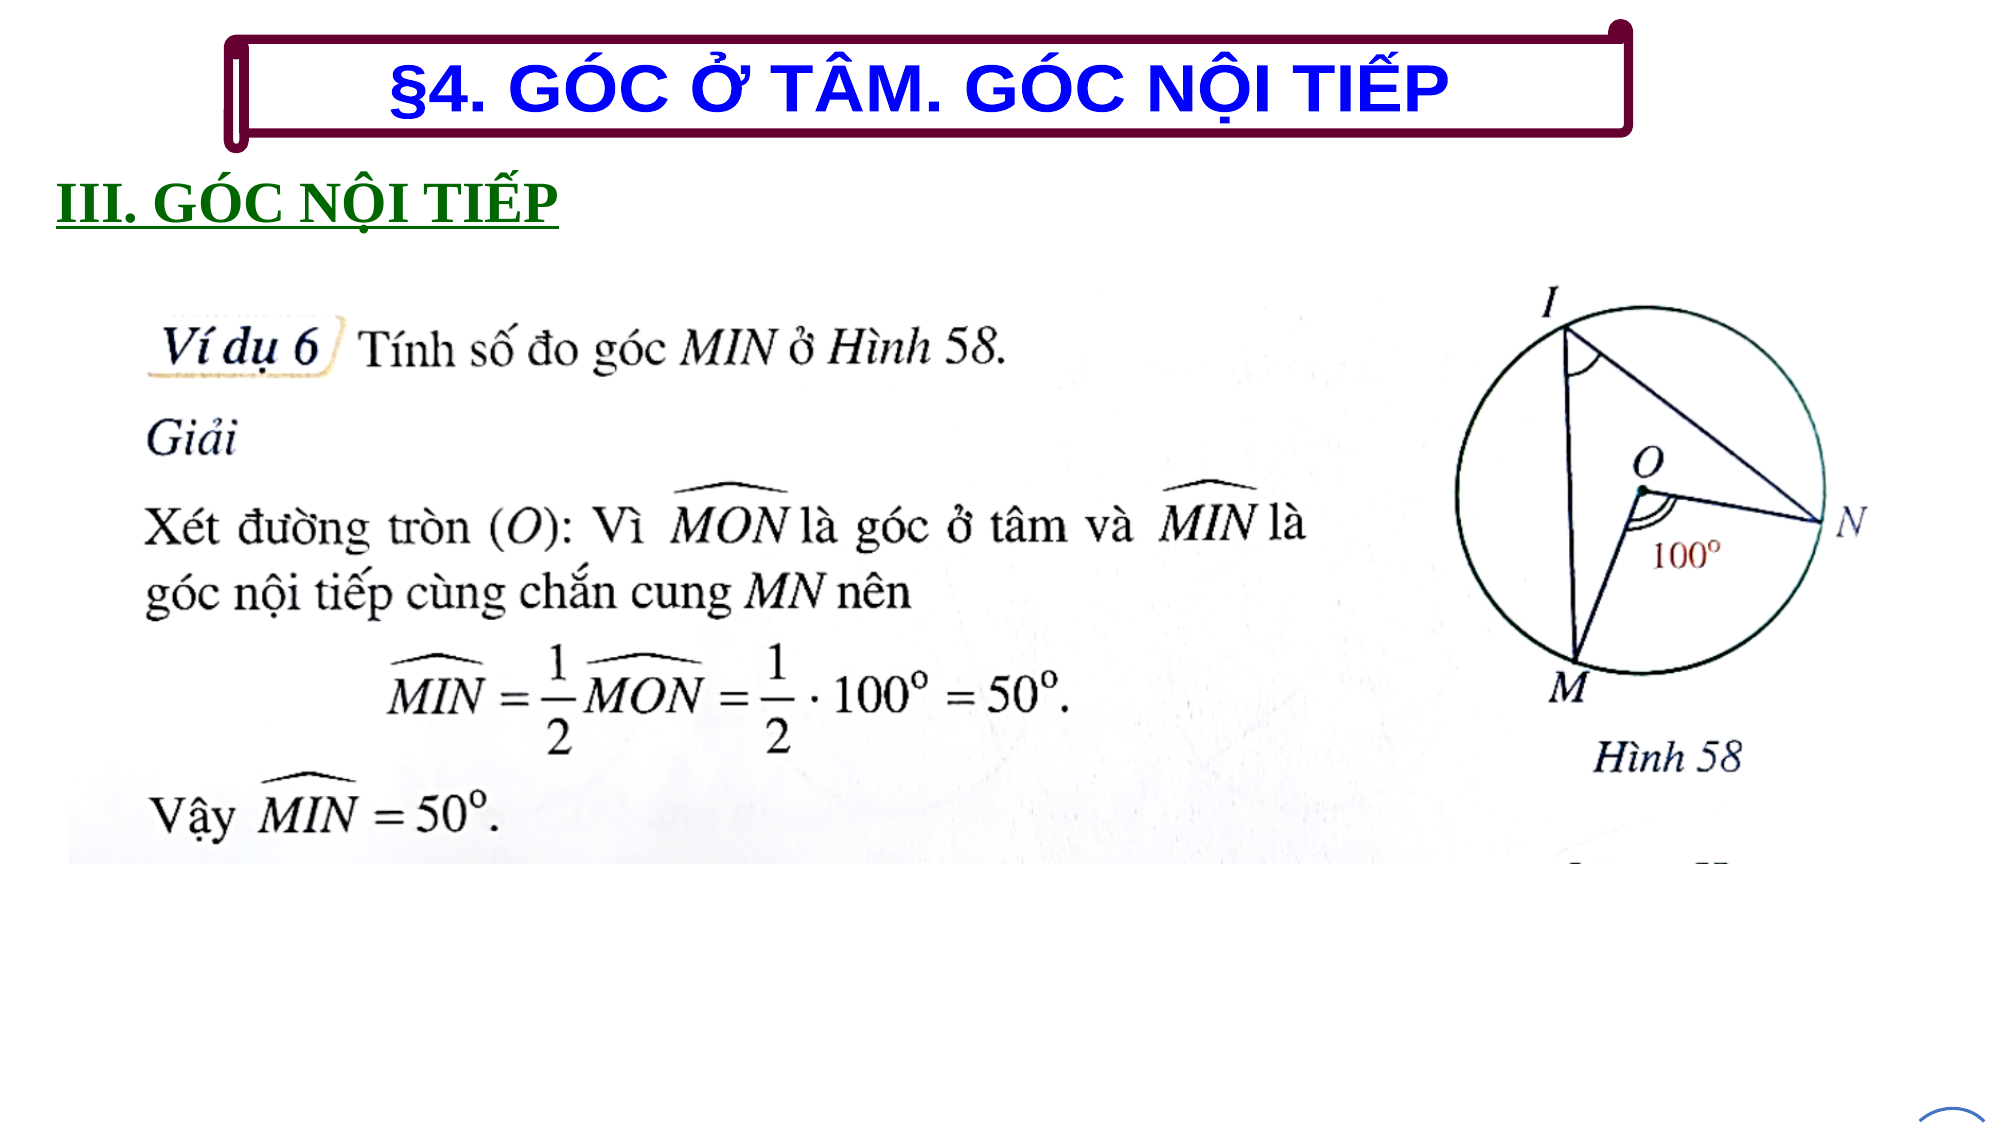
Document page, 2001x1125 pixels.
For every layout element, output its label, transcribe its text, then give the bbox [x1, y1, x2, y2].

picture [70, 0, 1918, 1125]
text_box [228, 23, 690, 149]
text_box III. GÓC NỘI TIẾP [40, 156, 690, 242]
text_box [1298, 23, 1629, 149]
text_box [1918, 1106, 1986, 1125]
